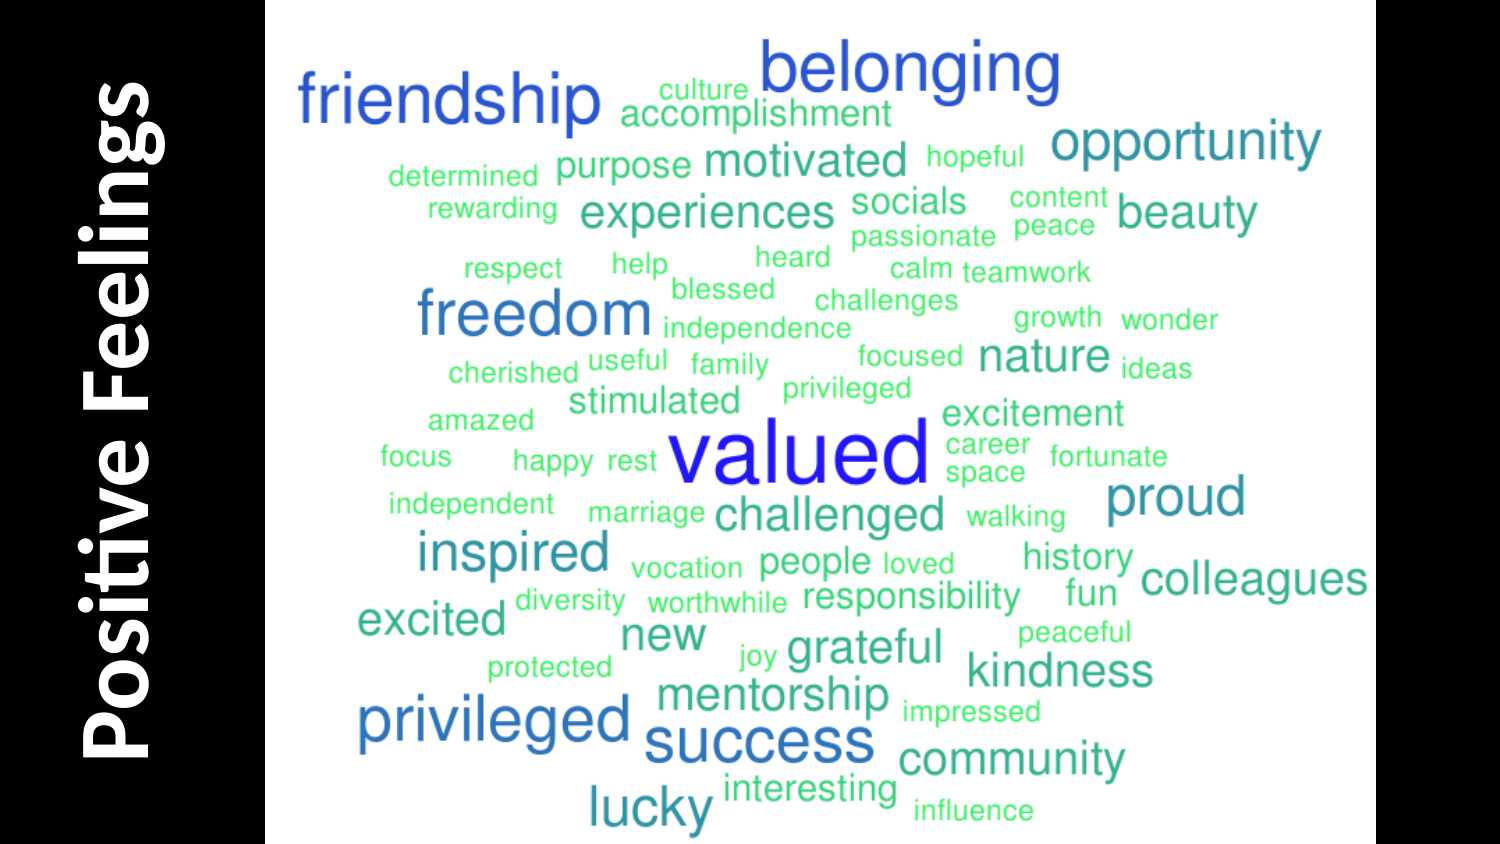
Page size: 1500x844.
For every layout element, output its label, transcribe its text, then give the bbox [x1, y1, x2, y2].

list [265, 0, 1377, 844]
text_box Positive Feelings [41, 20, 193, 824]
